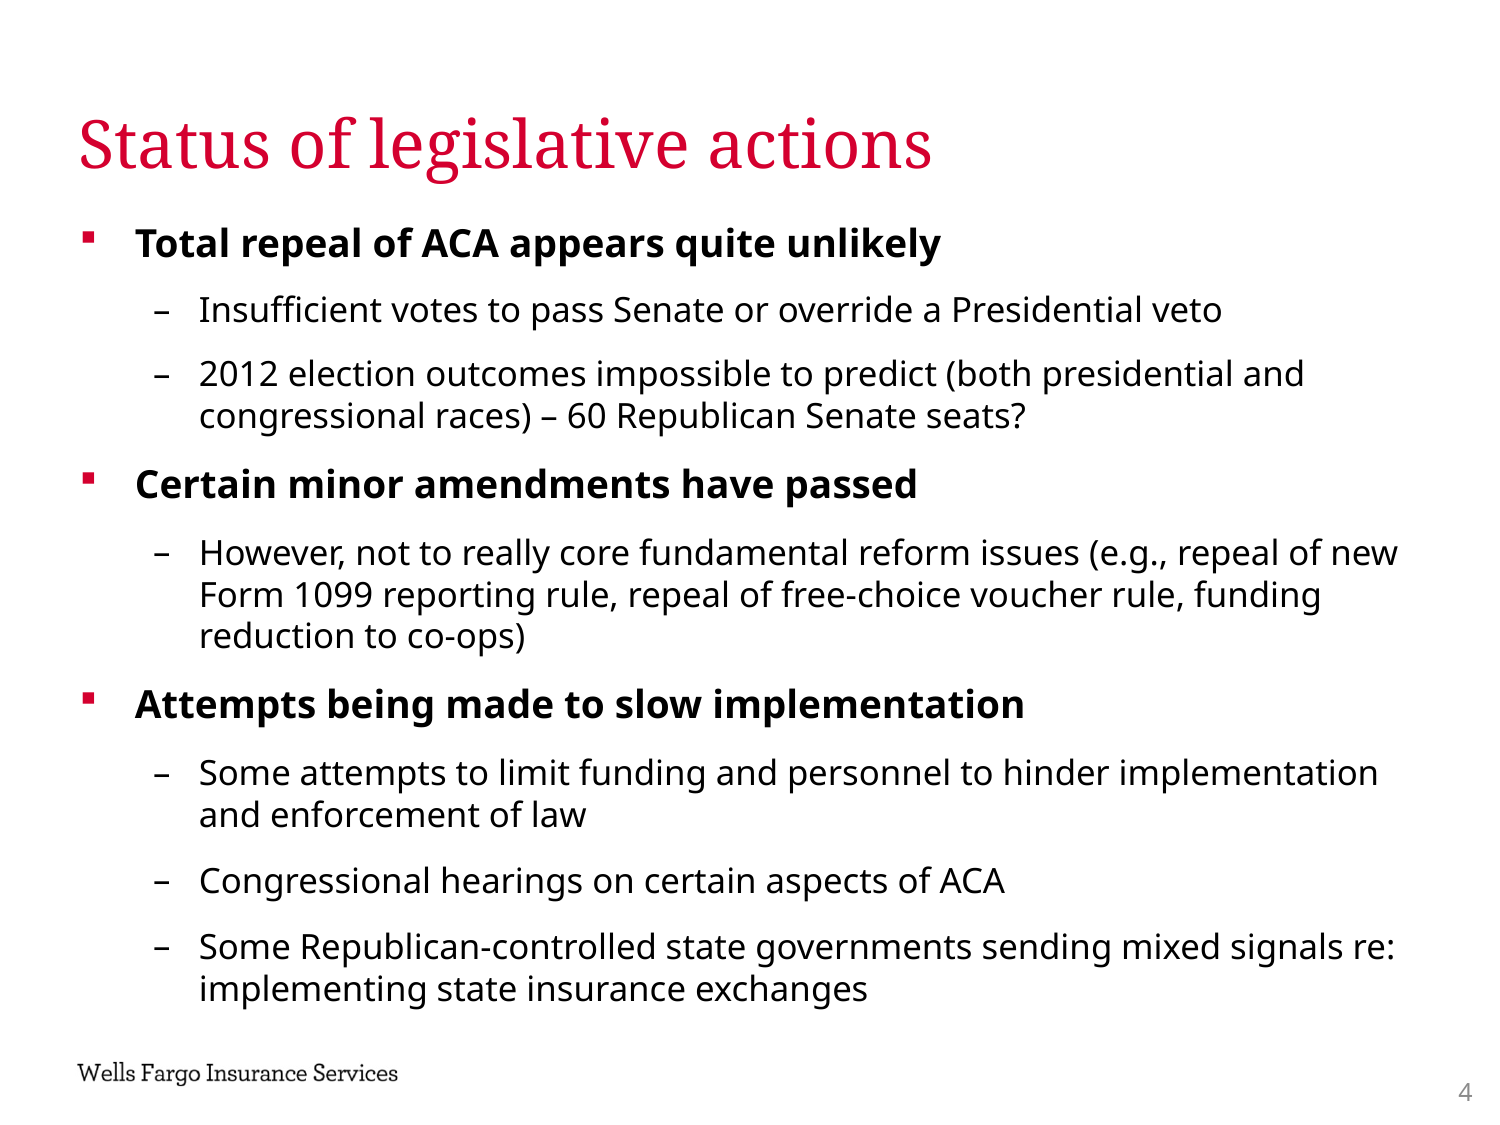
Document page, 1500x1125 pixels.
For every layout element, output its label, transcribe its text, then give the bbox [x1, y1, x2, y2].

picture [75, 1054, 400, 1090]
list Total repeal of ACA appears quite unlikely Insufficient votes to pass Senate or override a Presidential veto 2012 election outcomes impossible to predict (both presidential and congressional races) – 60 Republican Senate seats? Certain minor amendments have passed However, not to really core fundamental reform issues (e.g., repeal of new Form 1099 reporting rule, repeal of free-choice voucher rule, funding reduction to co-ops) Attempts being made to slow implementation Some attempts to limit funding and personnel to hinder implementation and enforcement of law Congressional hearings on certain aspects of ACA Some Republican-controlled state governments sending mixed signals re: implementing state insurance exchanges [64, 211, 1419, 1021]
slide_number 3 [1137, 1074, 1488, 1113]
title Status of legislative actions [63, 90, 1418, 213]
